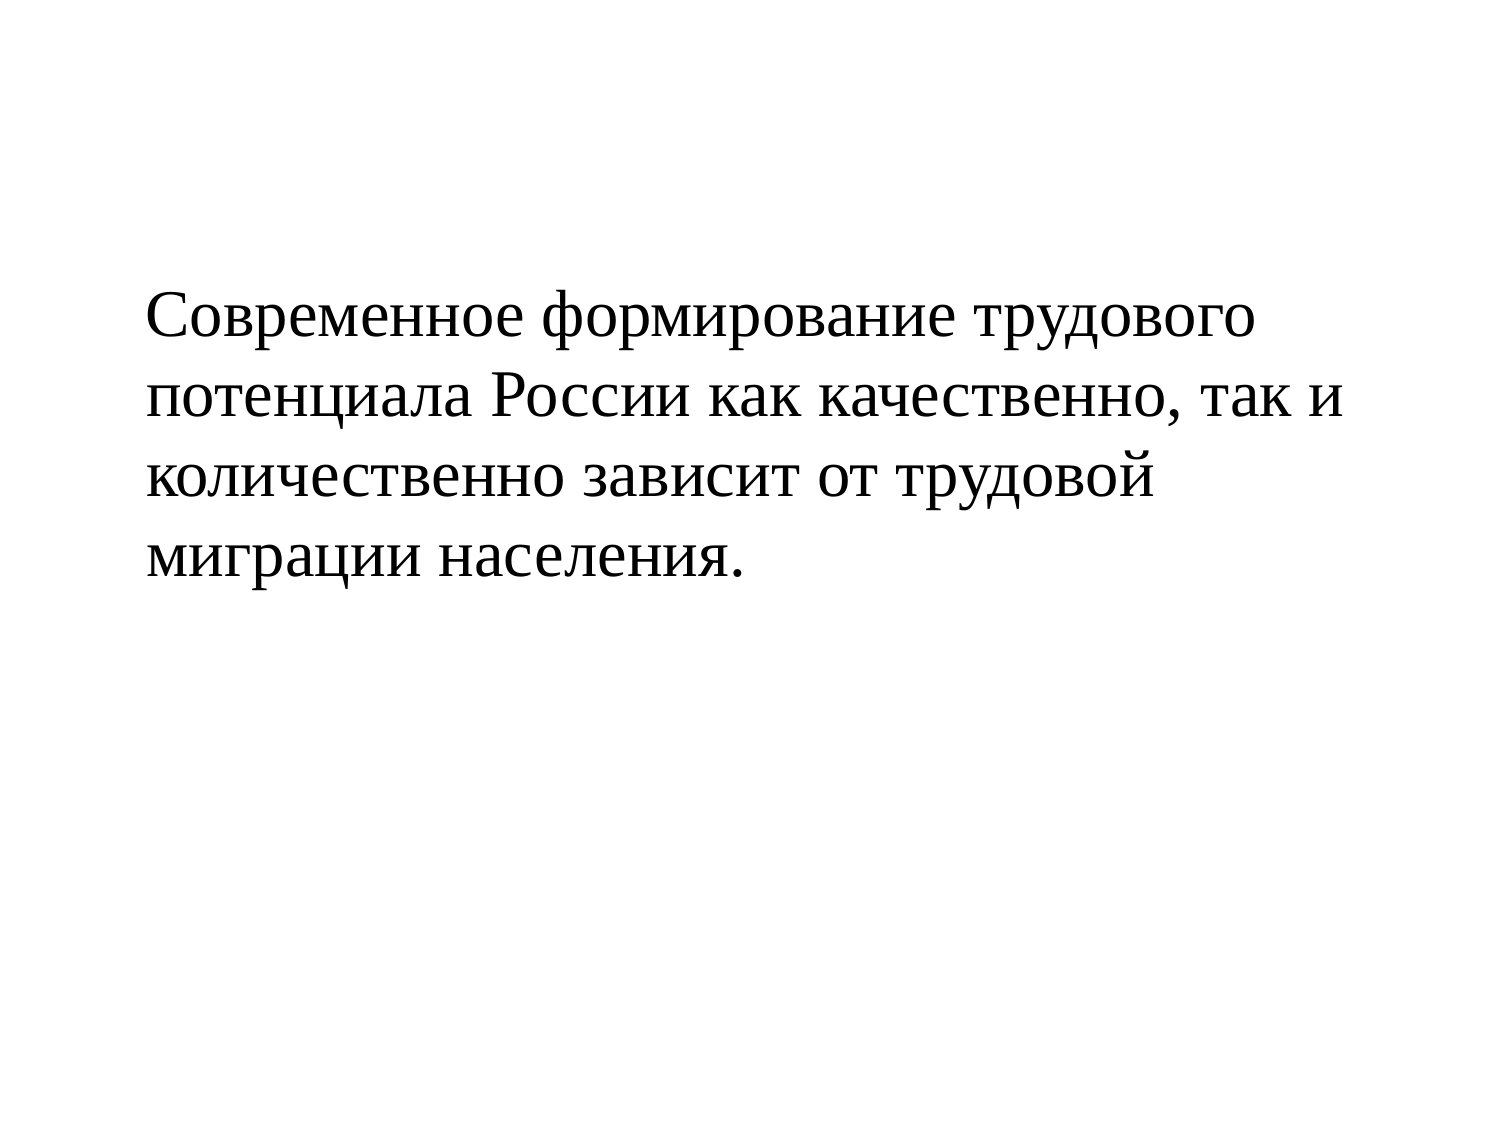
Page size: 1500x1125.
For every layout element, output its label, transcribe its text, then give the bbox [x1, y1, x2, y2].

list Современное формирование трудового потенциала России как качественно, так и количественно зависит от трудовой миграции населения. [74, 262, 1426, 1006]
